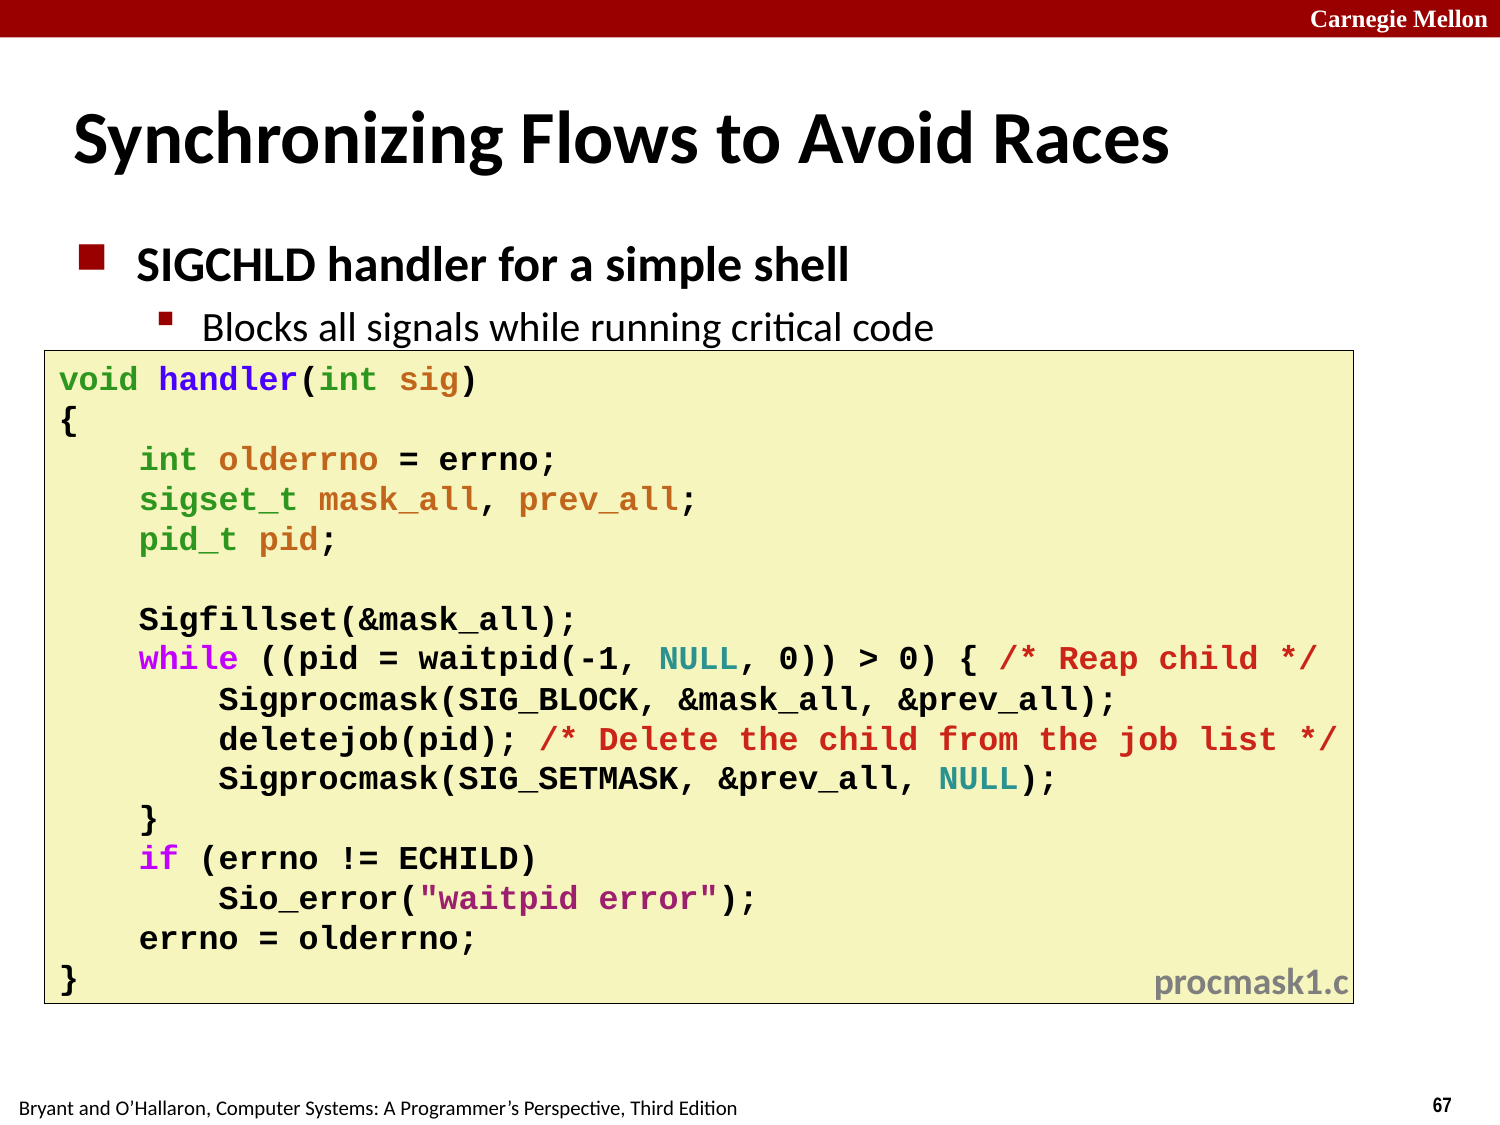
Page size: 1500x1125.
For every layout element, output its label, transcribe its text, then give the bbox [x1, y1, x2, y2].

text_box procmask1.c [1138, 949, 1365, 1010]
list SIGCHLD handler for a simple shell Blocks all signals while running critical code [64, 223, 1361, 301]
title Synchronizing Flows to Avoid Races [58, 71, 1305, 197]
text_box void handler(int sig) { int olderrno = errno; sigset_t mask_all, prev_all; pid_t pid; Sigfillset(&mask_all); while ((pid = waitpid(-1, NULL, 0)) > 0) { /* Reap child */ Sigprocmask(SIG_BLOCK, &mask_all, &prev_all); deletejob(pid); /* Delete the child from the job list */ Sigprocmask(SIG_SETMASK, &prev_all, NULL); } if (errno != ECHILD) Sio_error("waitpid error"); errno = olderrno; } [43, 349, 1354, 1004]
